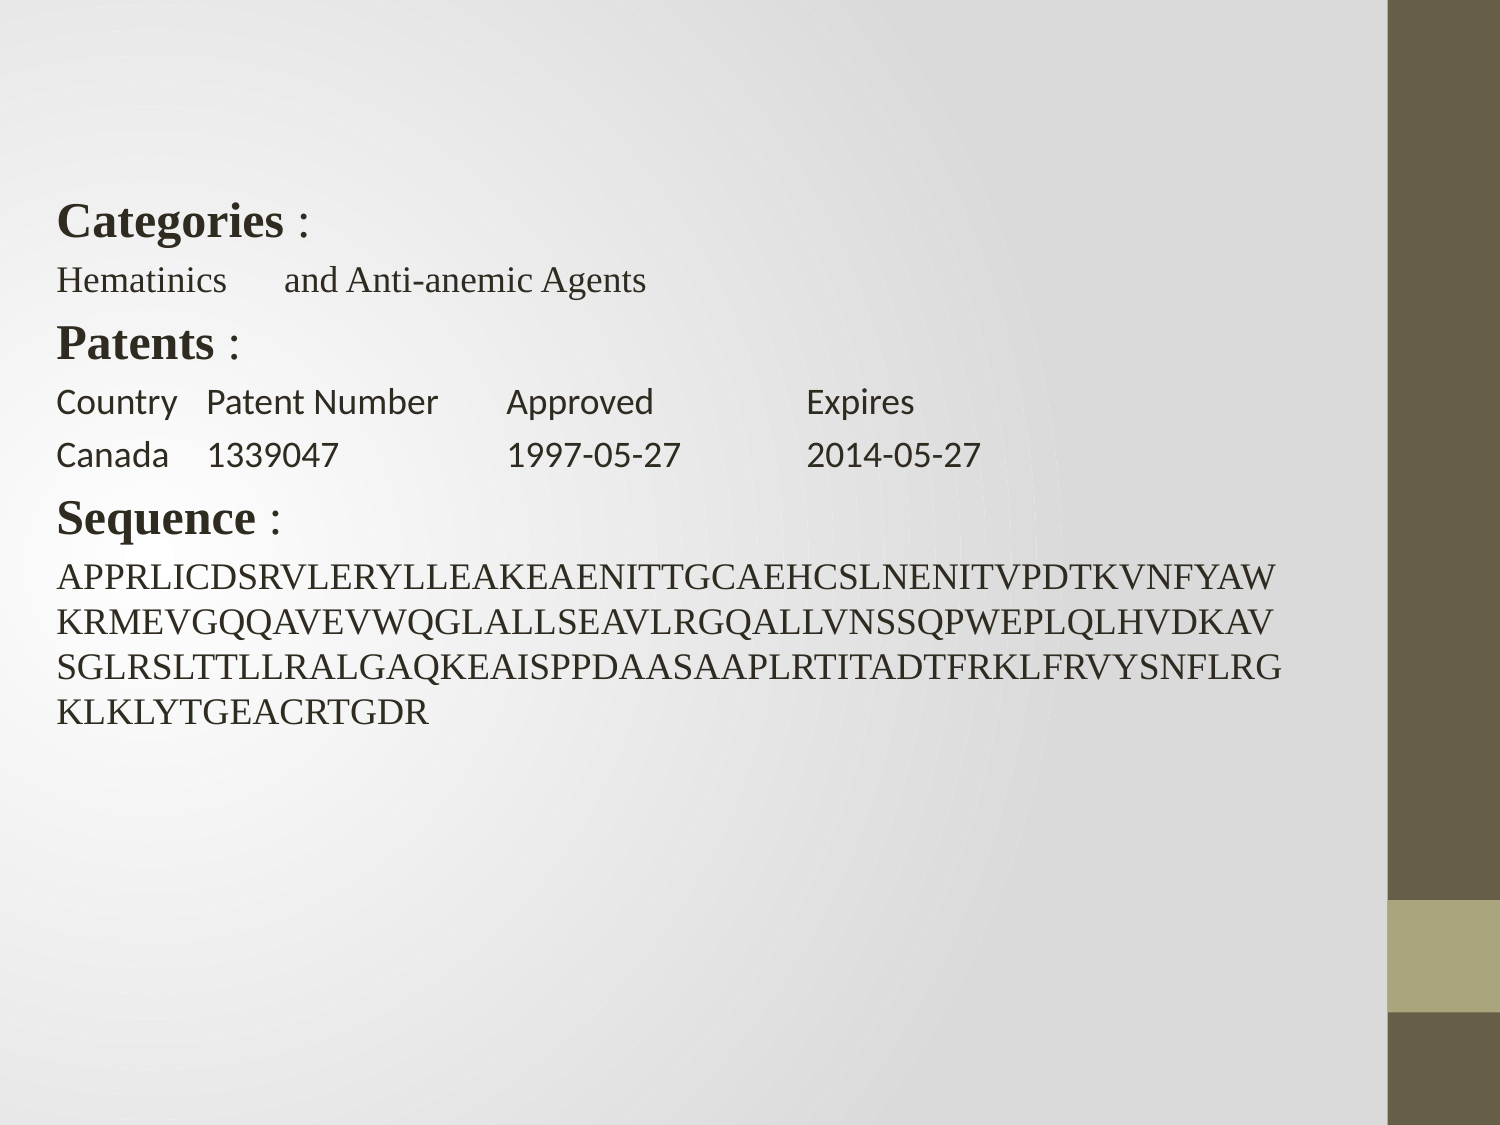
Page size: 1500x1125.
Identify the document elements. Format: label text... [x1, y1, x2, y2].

list Categories : Hematinics and Anti-anemic Agents Patents : Country Patent Number Approved Expires Canada 1339047 1997-05-27 2014-05-27 Sequence : APPRLICDSRVLERYLLEAKEAENITTGCAEHCSLNENITVPDTKVNFYAWKRMEVGQQAVEVWQGLALLSEAVLRGQALLVNSSQPWEPLQLHVDKAVSGLRSLTTLLRALGAQKEAISPPDAASAAPLRTITADTFRKLFRVYSNFLRGKLKLYTGEACRTGDR [41, 7, 1306, 740]
